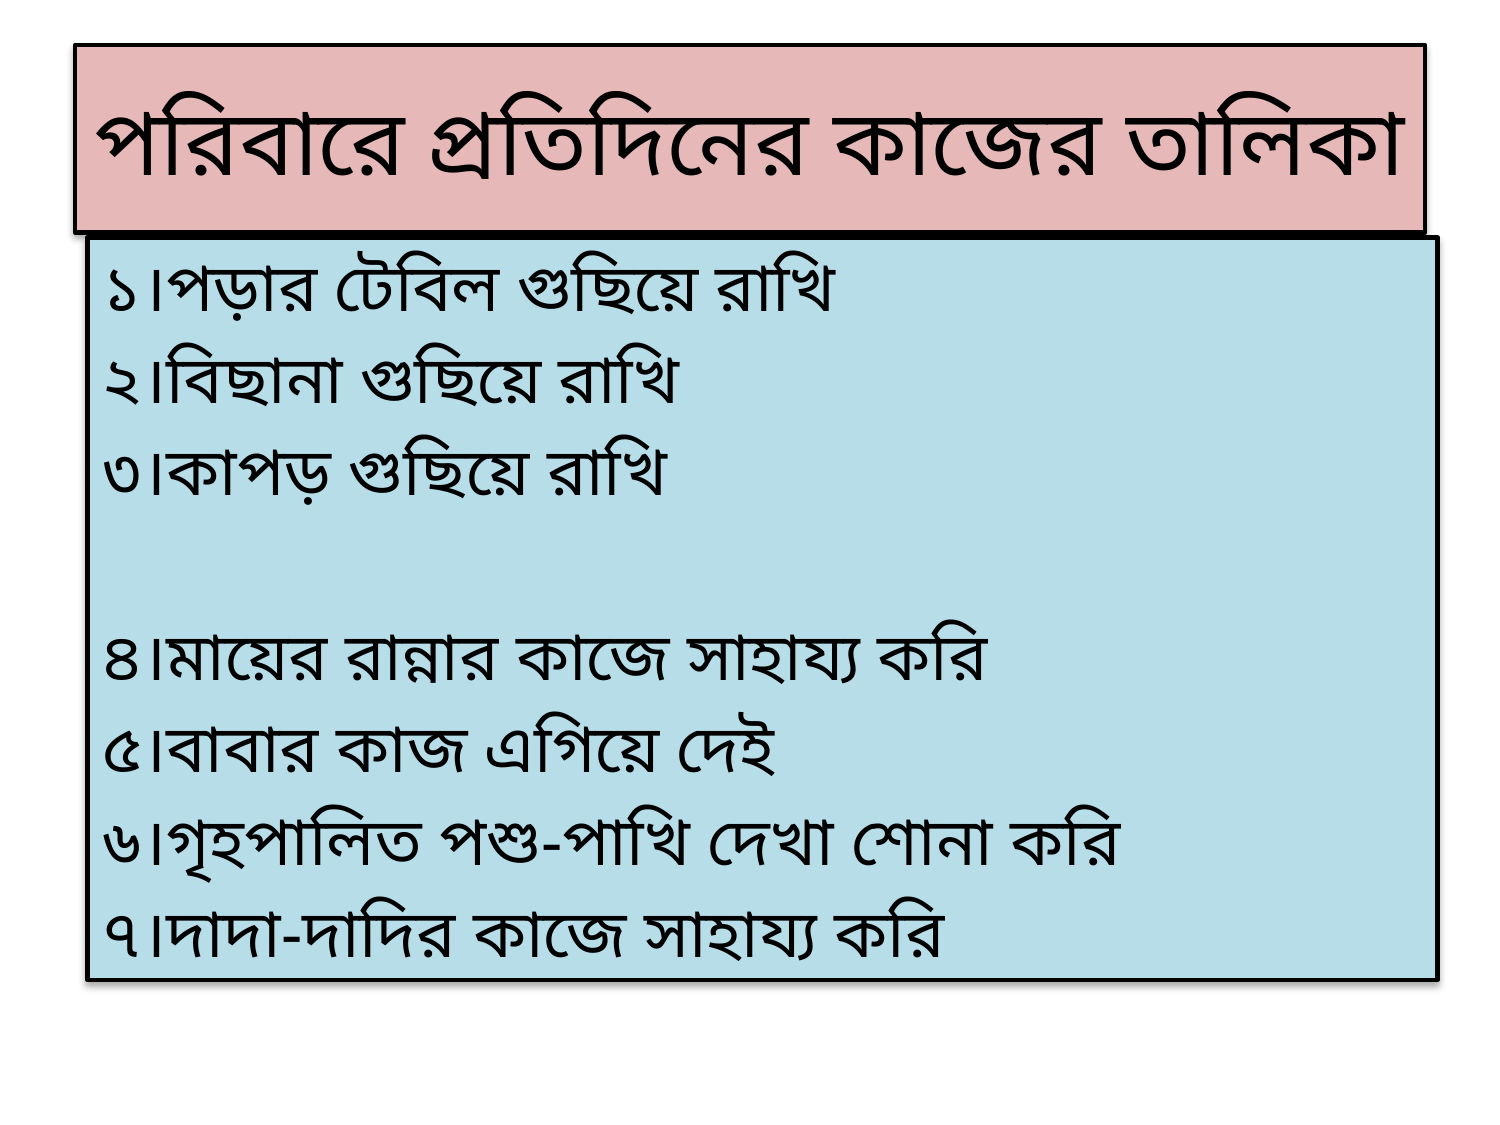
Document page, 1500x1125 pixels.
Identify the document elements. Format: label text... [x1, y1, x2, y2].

list ১।পড়ার টেবিল গুছিয়ে রাখি ২।বিছানা গুছিয়ে রাখি ৩।কাপড় গুছিয়ে রাখি ৪।মায়ের রান্নার কাজে সাহায্য করি ৫।বাবার কাজ এগিয়ে দেই ৬।গৃহপালিত পশু-পাখি দেখা শোনা করি ৭।দাদা-দাদির কাজে সাহায্য করি [87, 237, 1438, 980]
title পরিবারে প্রতিদিনের কাজের তালিকা [75, 45, 1425, 233]
